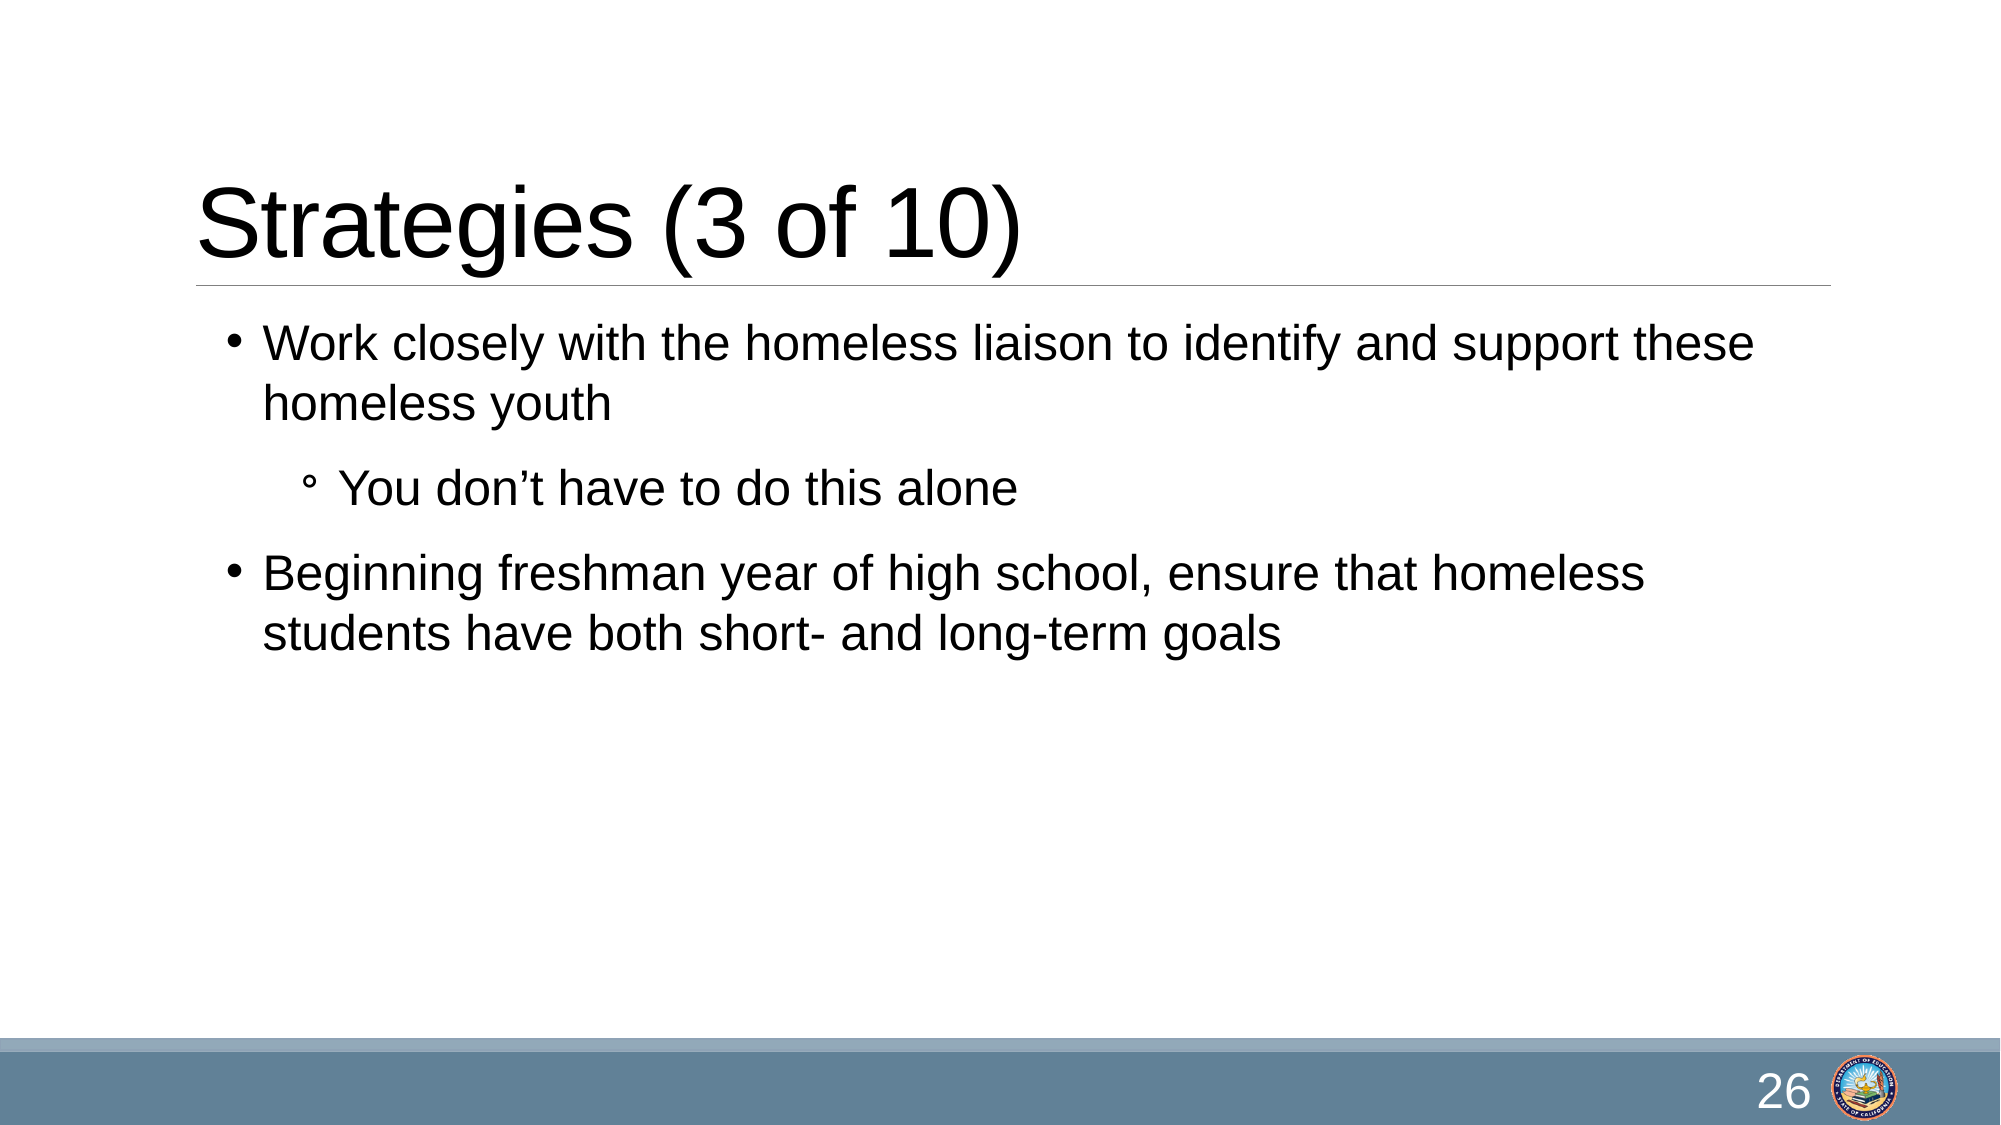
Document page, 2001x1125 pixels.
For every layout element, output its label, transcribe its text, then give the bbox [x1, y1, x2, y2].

title Strategies (3 of 10) [180, 47, 1830, 285]
picture [1831, 1055, 1899, 1122]
slide_number 26 [1611, 1059, 1827, 1119]
list Work closely with the homeless liaison to identify and support these homeless youth You don’t have to do this alone Beginning freshman year of high school, ensure that homeless students have both short- and long-term goals [180, 302, 1830, 1018]
